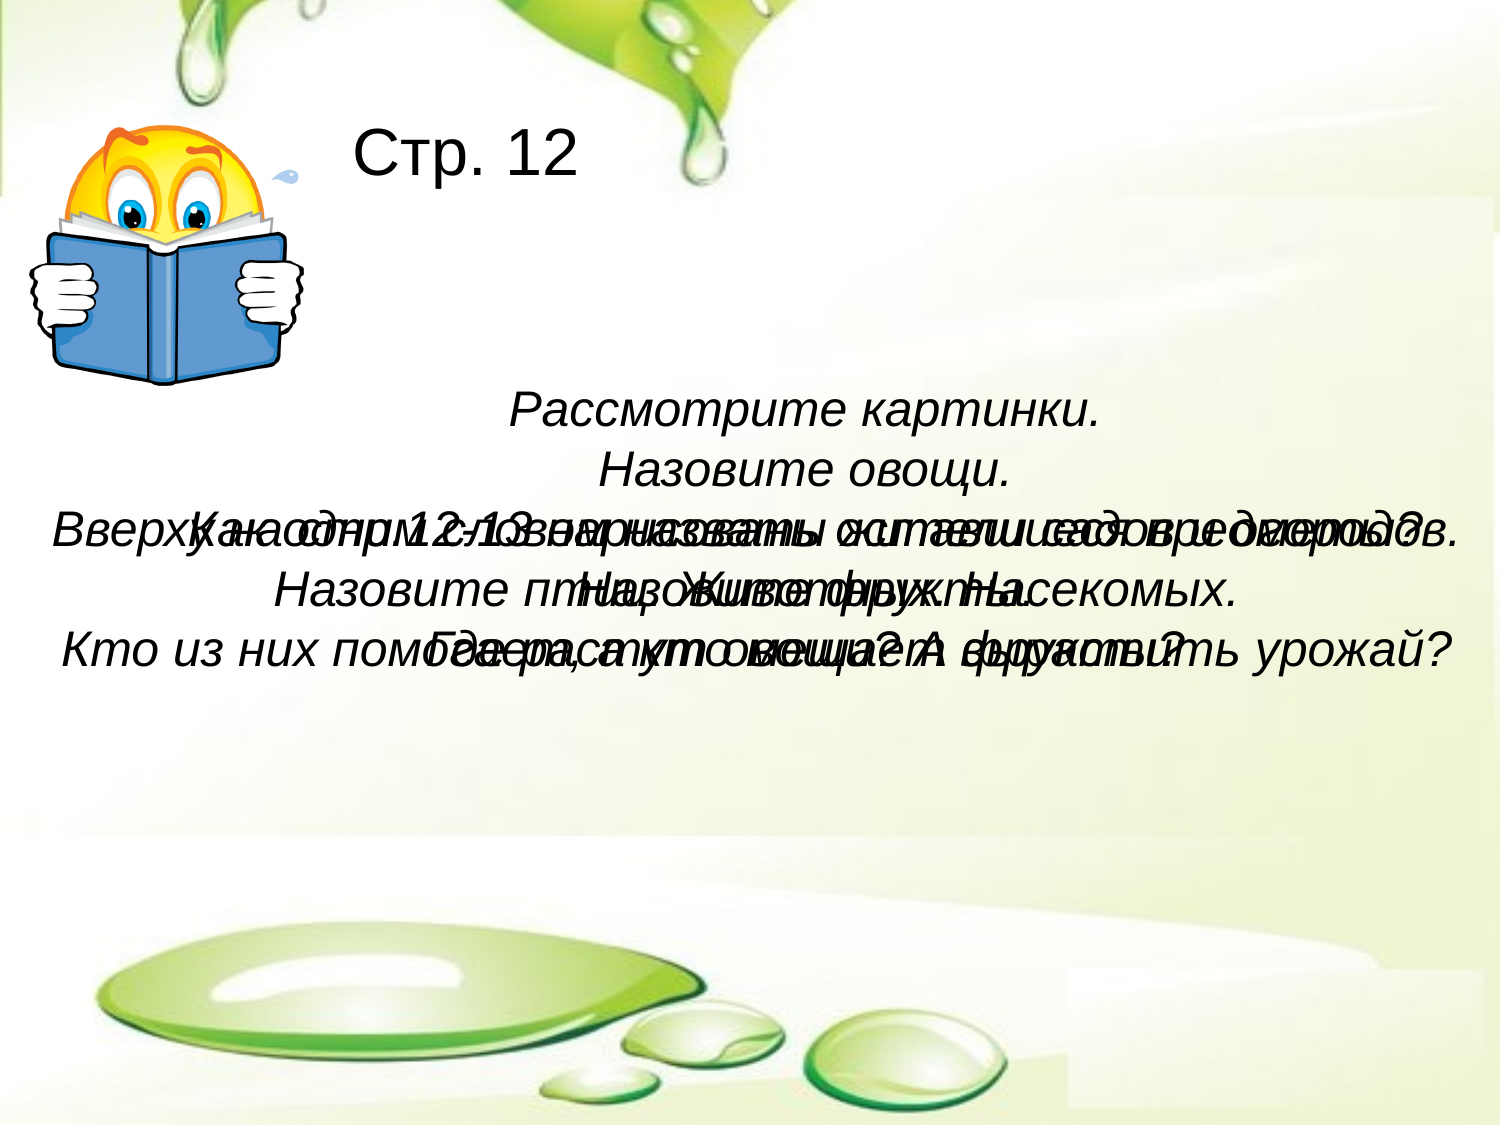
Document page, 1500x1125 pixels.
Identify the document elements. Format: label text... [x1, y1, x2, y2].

text_box Рассмотрите картинки. Назовите овощи. Как одним словом назвать оставшиеся предметы? Назовите фрукты. Где растут овощи? А фрукты? [172, 369, 1439, 488]
text_box Стр. 12 [337, 101, 613, 197]
picture [0, 0, 1500, 1125]
text_box Вверху на стр.12-13 нарисованы жители садов и огородов. Назовите птиц. Животных. Насекомых. Кто из них помогает, а кто мешает вырастить урожай? [36, 488, 1477, 684]
